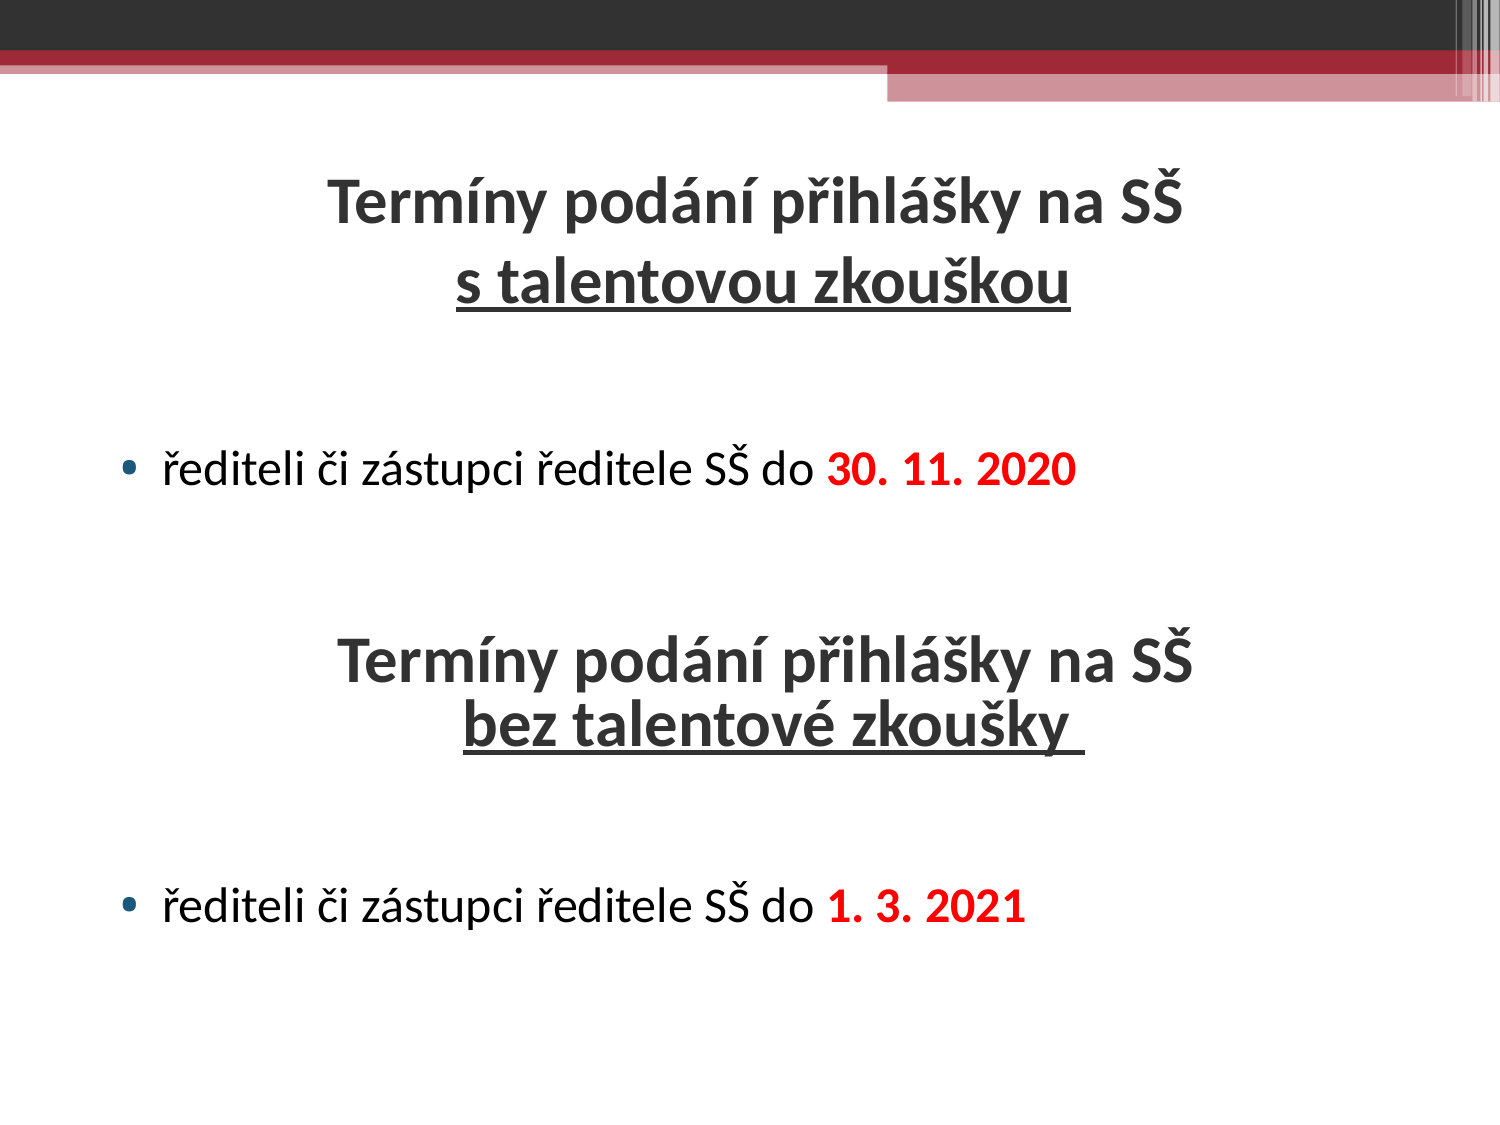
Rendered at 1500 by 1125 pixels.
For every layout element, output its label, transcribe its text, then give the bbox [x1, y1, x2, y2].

text_box řediteli či zástupci ředitele SŠ do 1. 3. 2021 [88, 798, 1439, 1059]
text_box Termíny podání přihlášky na SŠ s talentovou zkouškou [88, 148, 1439, 324]
text_box Termíny podání přihlášky na SŠ bez talentové zkoušky [76, 609, 1471, 846]
text_box řediteli či zástupci ředitele SŠ do 30. 11. 2020 [88, 361, 1439, 609]
